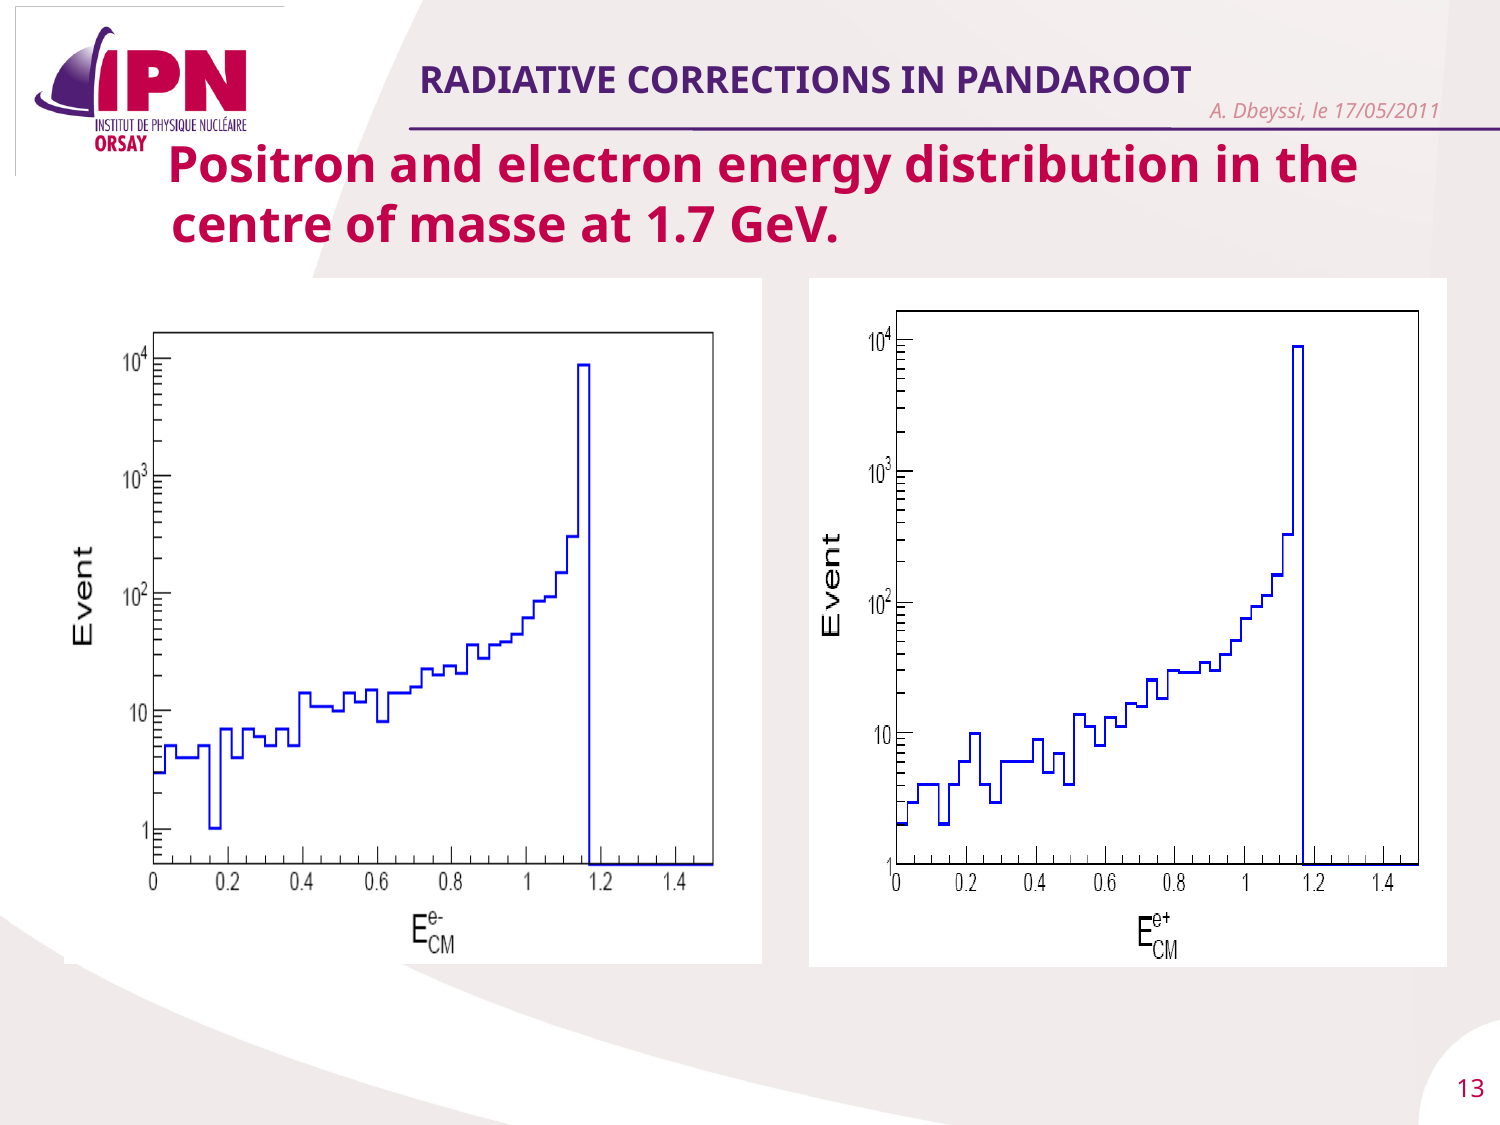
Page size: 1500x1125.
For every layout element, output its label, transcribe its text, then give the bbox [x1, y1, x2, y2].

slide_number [1195, 80, 1477, 141]
title Radiative corrections in pandaroot [404, 20, 1483, 138]
picture [0, 0, 1500, 1125]
list Positron and electron energy distribution in the centre of masse at 1.7 GeV. [100, 125, 1471, 303]
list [64, 278, 762, 965]
